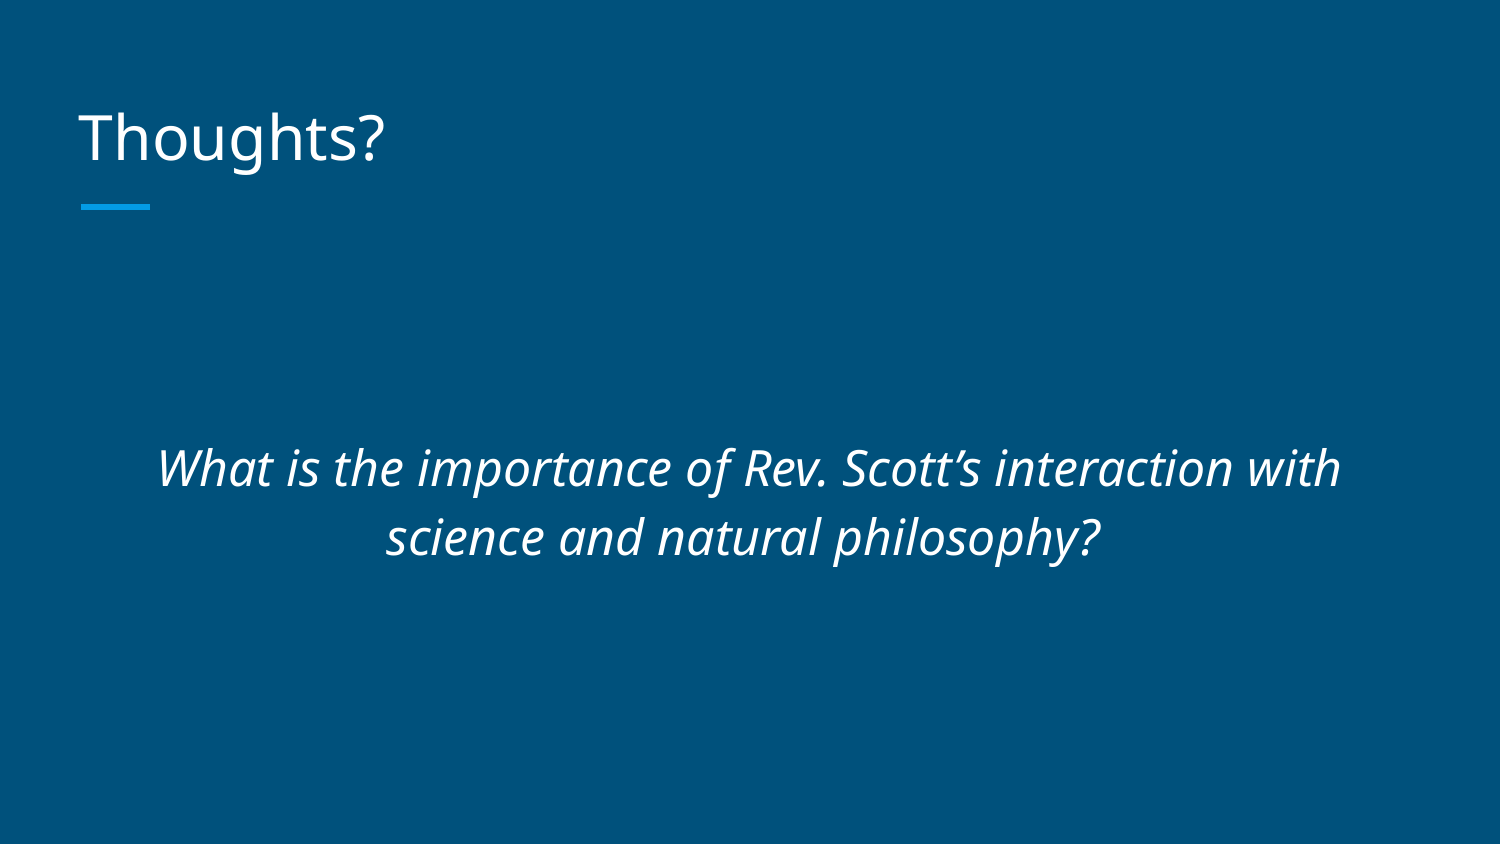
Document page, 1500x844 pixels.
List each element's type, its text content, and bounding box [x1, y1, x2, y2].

list What is the importance of Rev. Scott’s interaction with science and natural philosophy? [63, 244, 1437, 750]
title Thoughts? [63, 75, 1437, 188]
